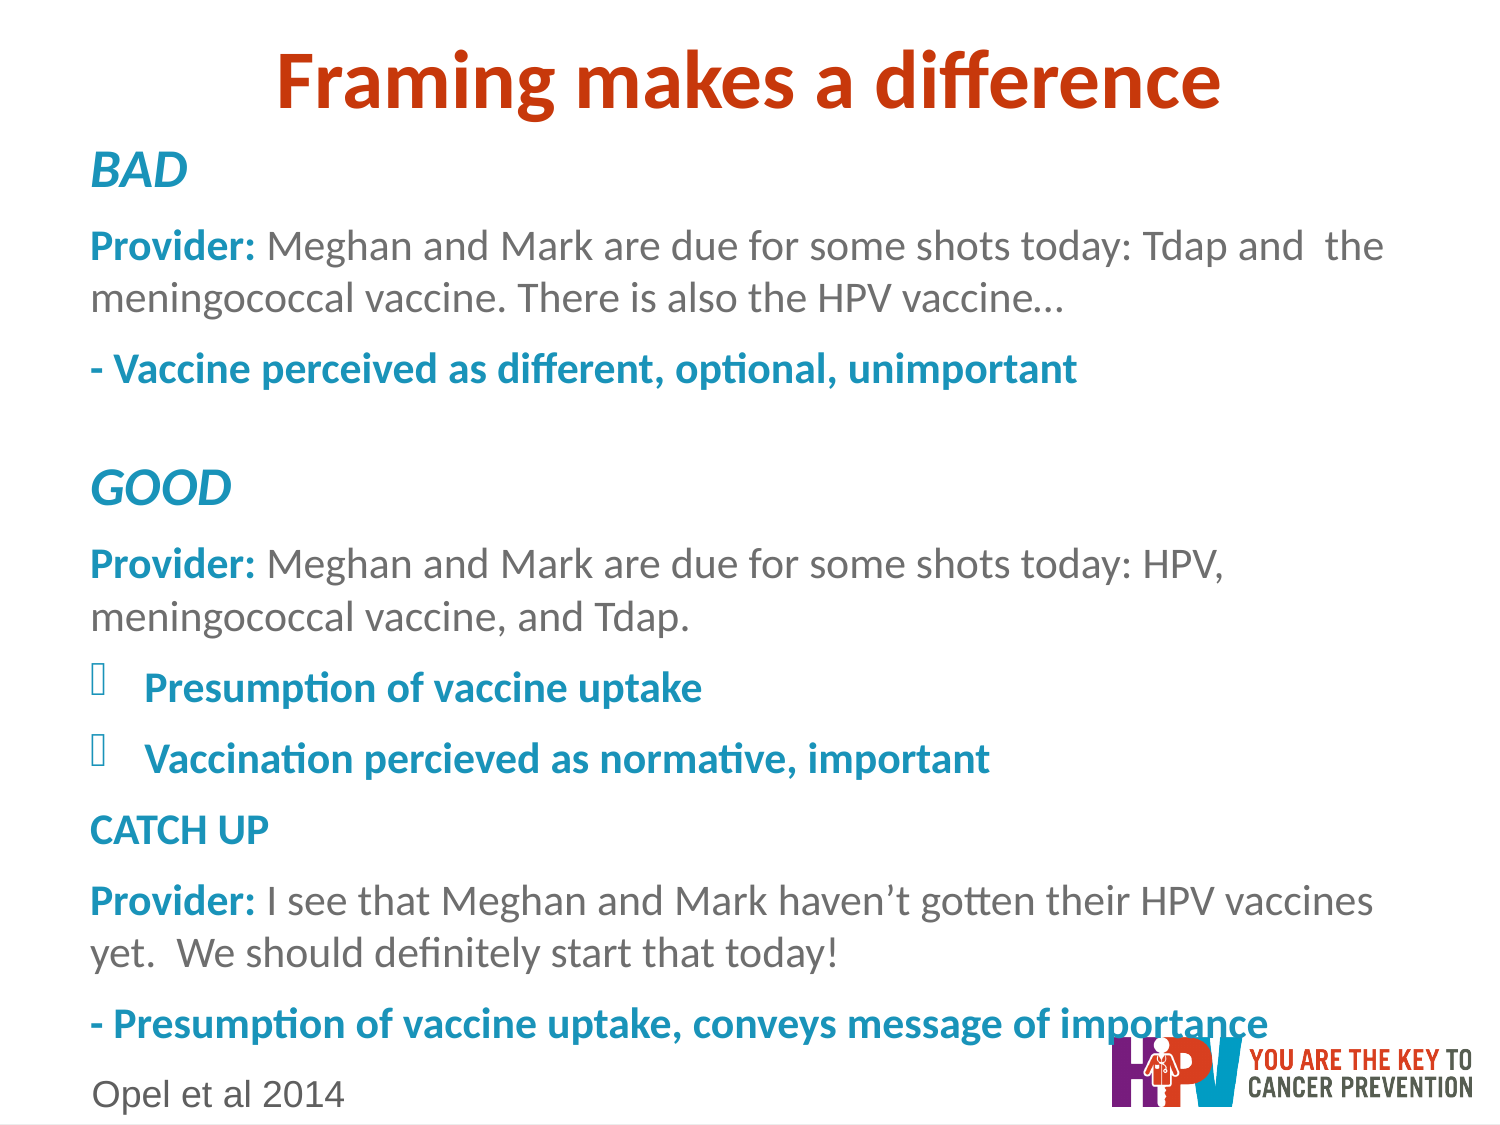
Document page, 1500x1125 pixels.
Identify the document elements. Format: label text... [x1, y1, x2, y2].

list BAD Provider: Meghan and Mark are due for some shots today: Tdap and the meningococcal vaccine. There is also the HPV vaccine… - Vaccine perceived as different, optional, unimportant GOOD Provider: Meghan and Mark are due for some shots today: HPV, meningococcal vaccine, and Tdap. Presumption of vaccine uptake Vaccination percieved as normative, important CATCH UP Provider: I see that Meghan and Mark haven’t gotten their HPV vaccines yet. We should definitely start that today! - Presumption of vaccine uptake, conveys message of importance [74, 124, 1426, 1063]
picture [1112, 1063, 1217, 1107]
title Framing makes a difference [74, 24, 1426, 124]
text_box Opel et al 2014 [76, 1062, 361, 1123]
picture [1233, 1037, 1472, 1107]
